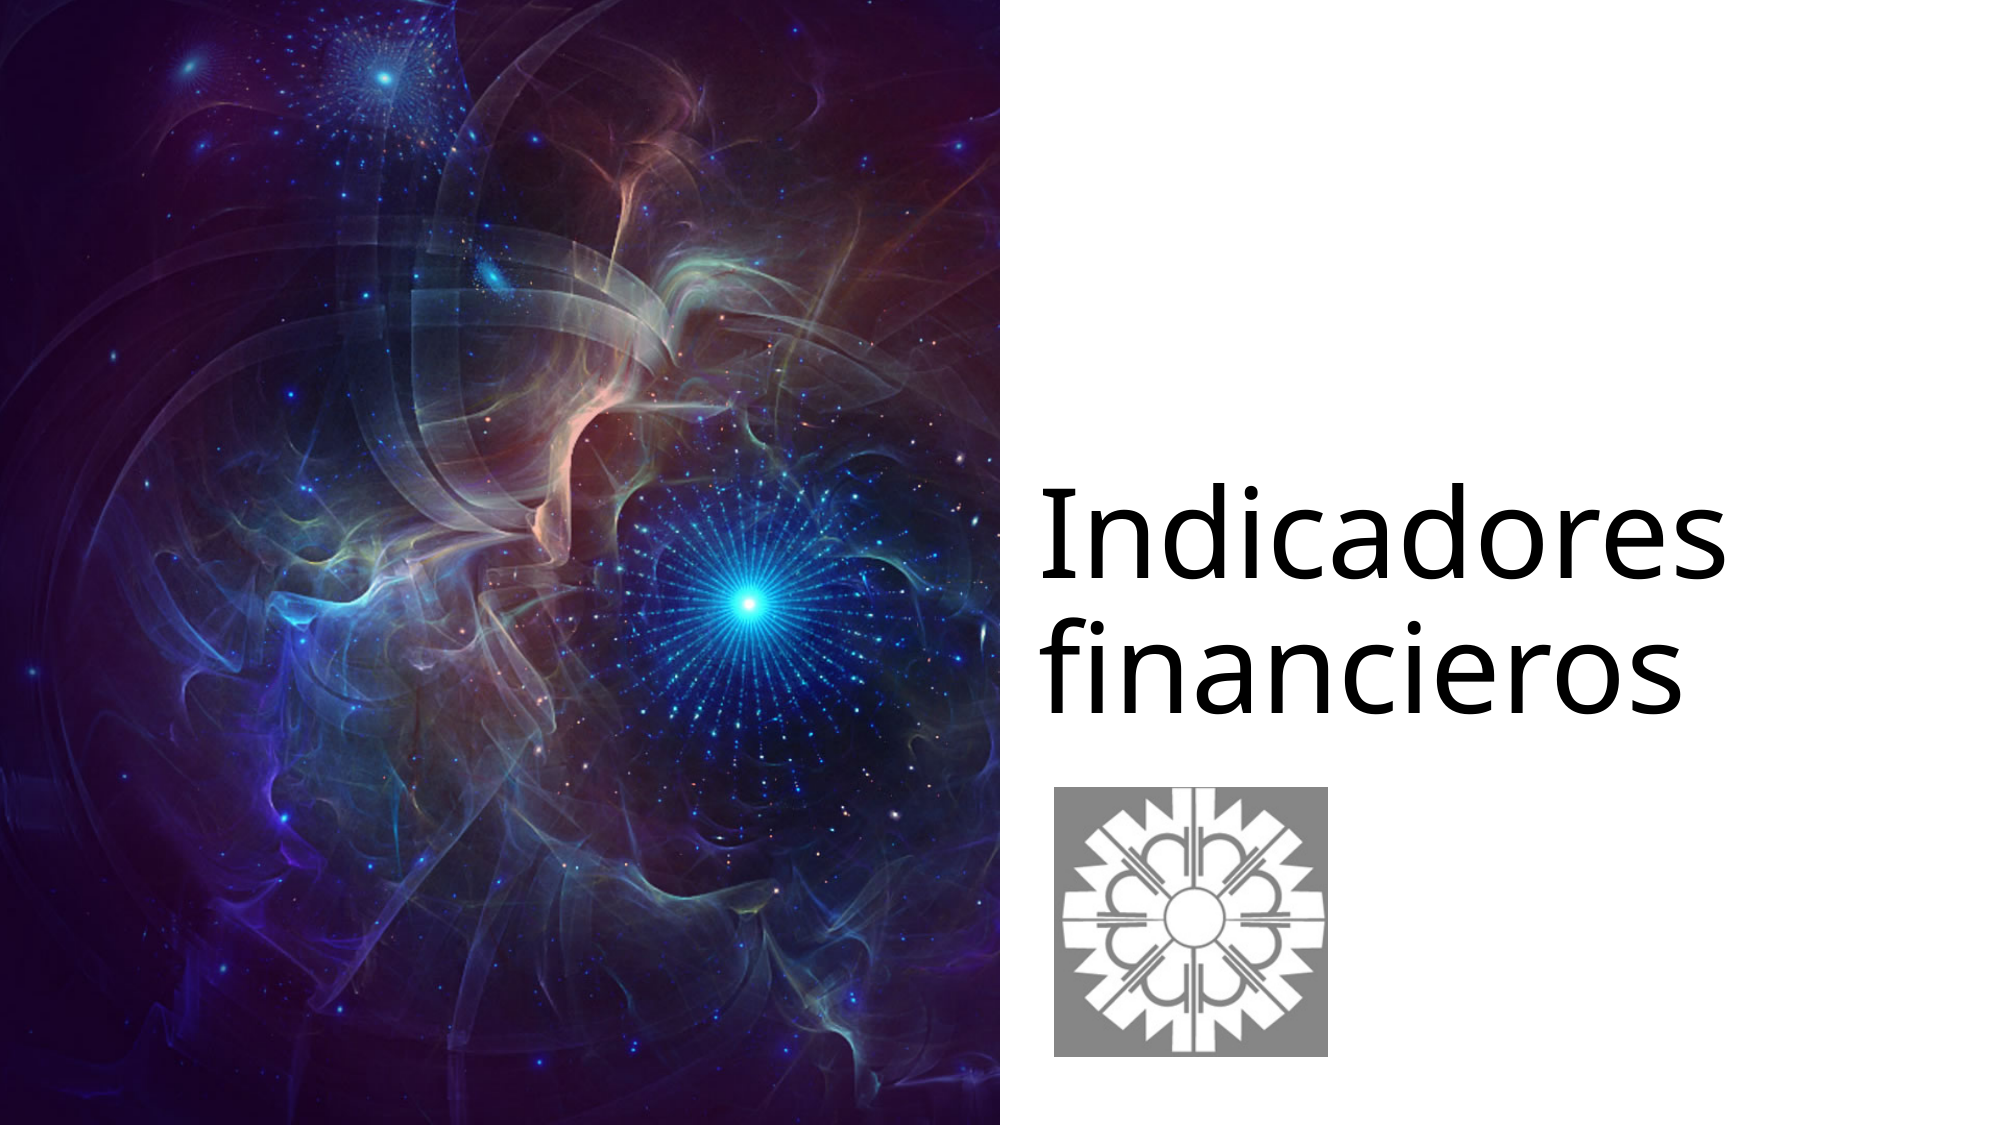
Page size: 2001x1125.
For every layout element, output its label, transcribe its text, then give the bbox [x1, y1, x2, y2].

title Indicadores financieros [1023, 280, 1862, 749]
picture [0, 0, 1000, 1125]
picture [1054, 787, 1328, 1057]
